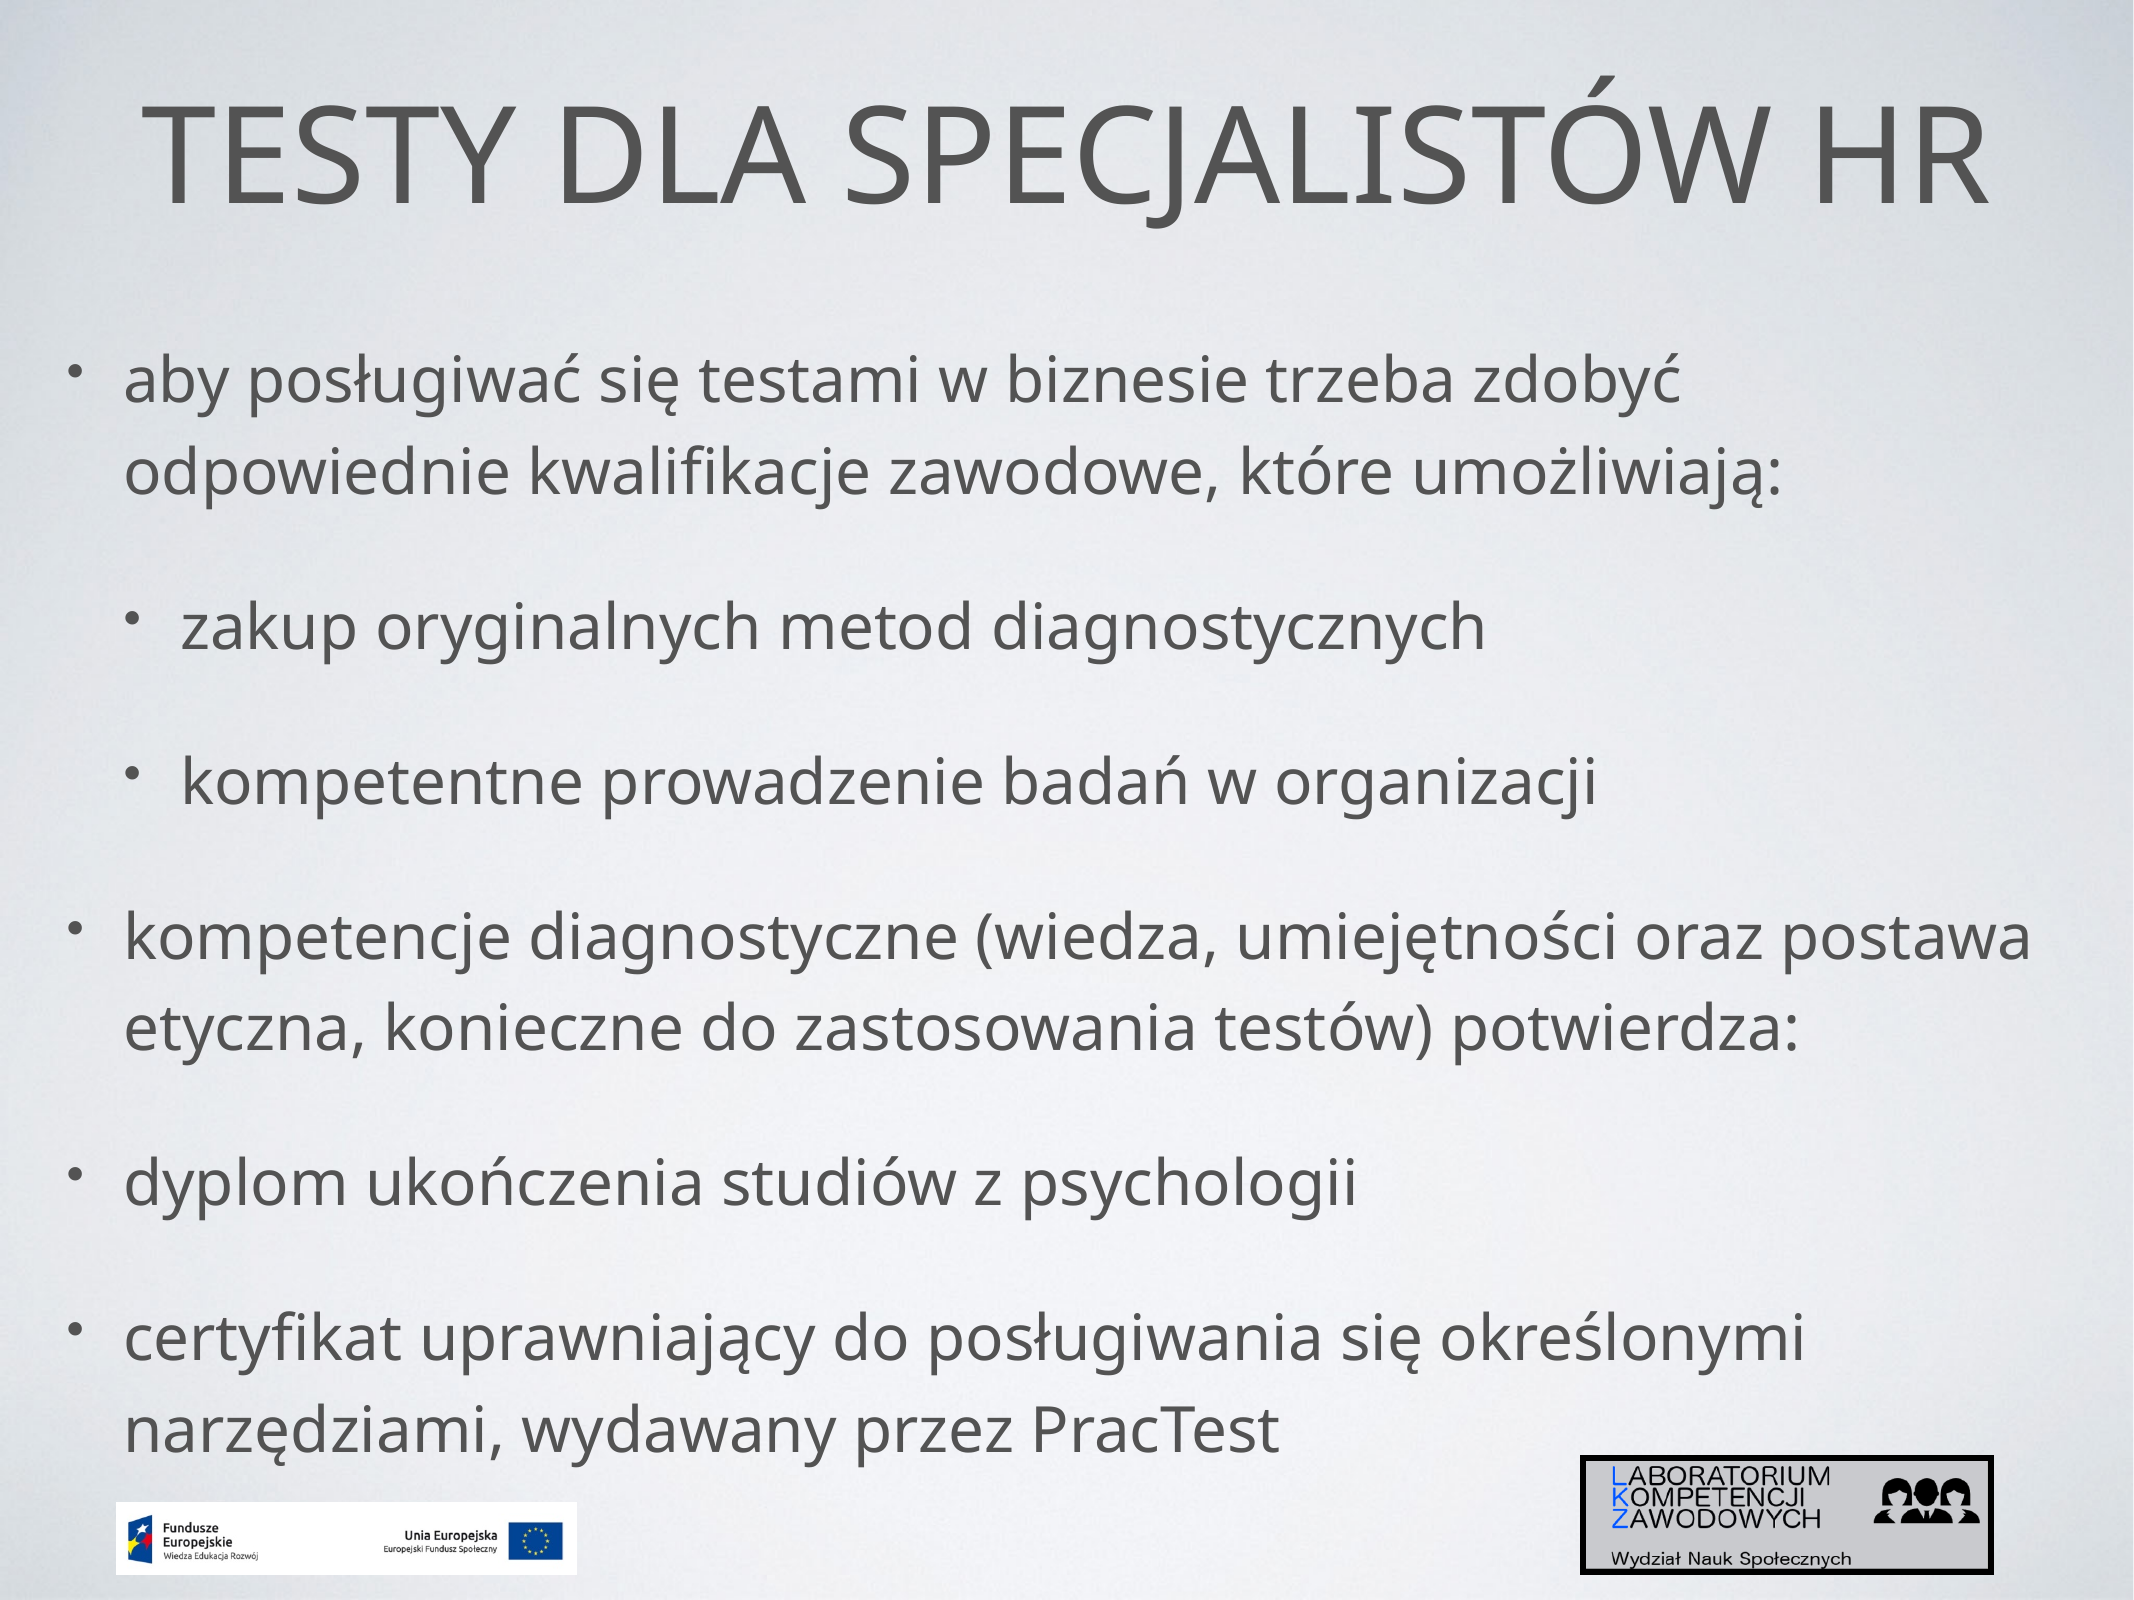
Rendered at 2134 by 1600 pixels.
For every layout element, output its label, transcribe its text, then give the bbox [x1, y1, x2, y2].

list aby posługiwać się testami w biznesie trzeba zdobyć odpowiednie kwalifikacje zawodowe, które umożliwiają: zakup oryginalnych metod diagnostycznych kompetentne prowadzenie badań w organizacji kompetencje diagnostyczne (wiedza, umiejętności oraz postawa etyczna, konieczne do zastosowania testów) potwierdza: dyplom ukończenia studiów z psychologii certyfikat uprawniający do posługiwania się określonymi narzędziami, wydawany przez PracTest [57, 307, 2076, 1482]
title testy dla specjalistów HR [57, 41, 2076, 258]
picture [0, 0, 2134, 1600]
